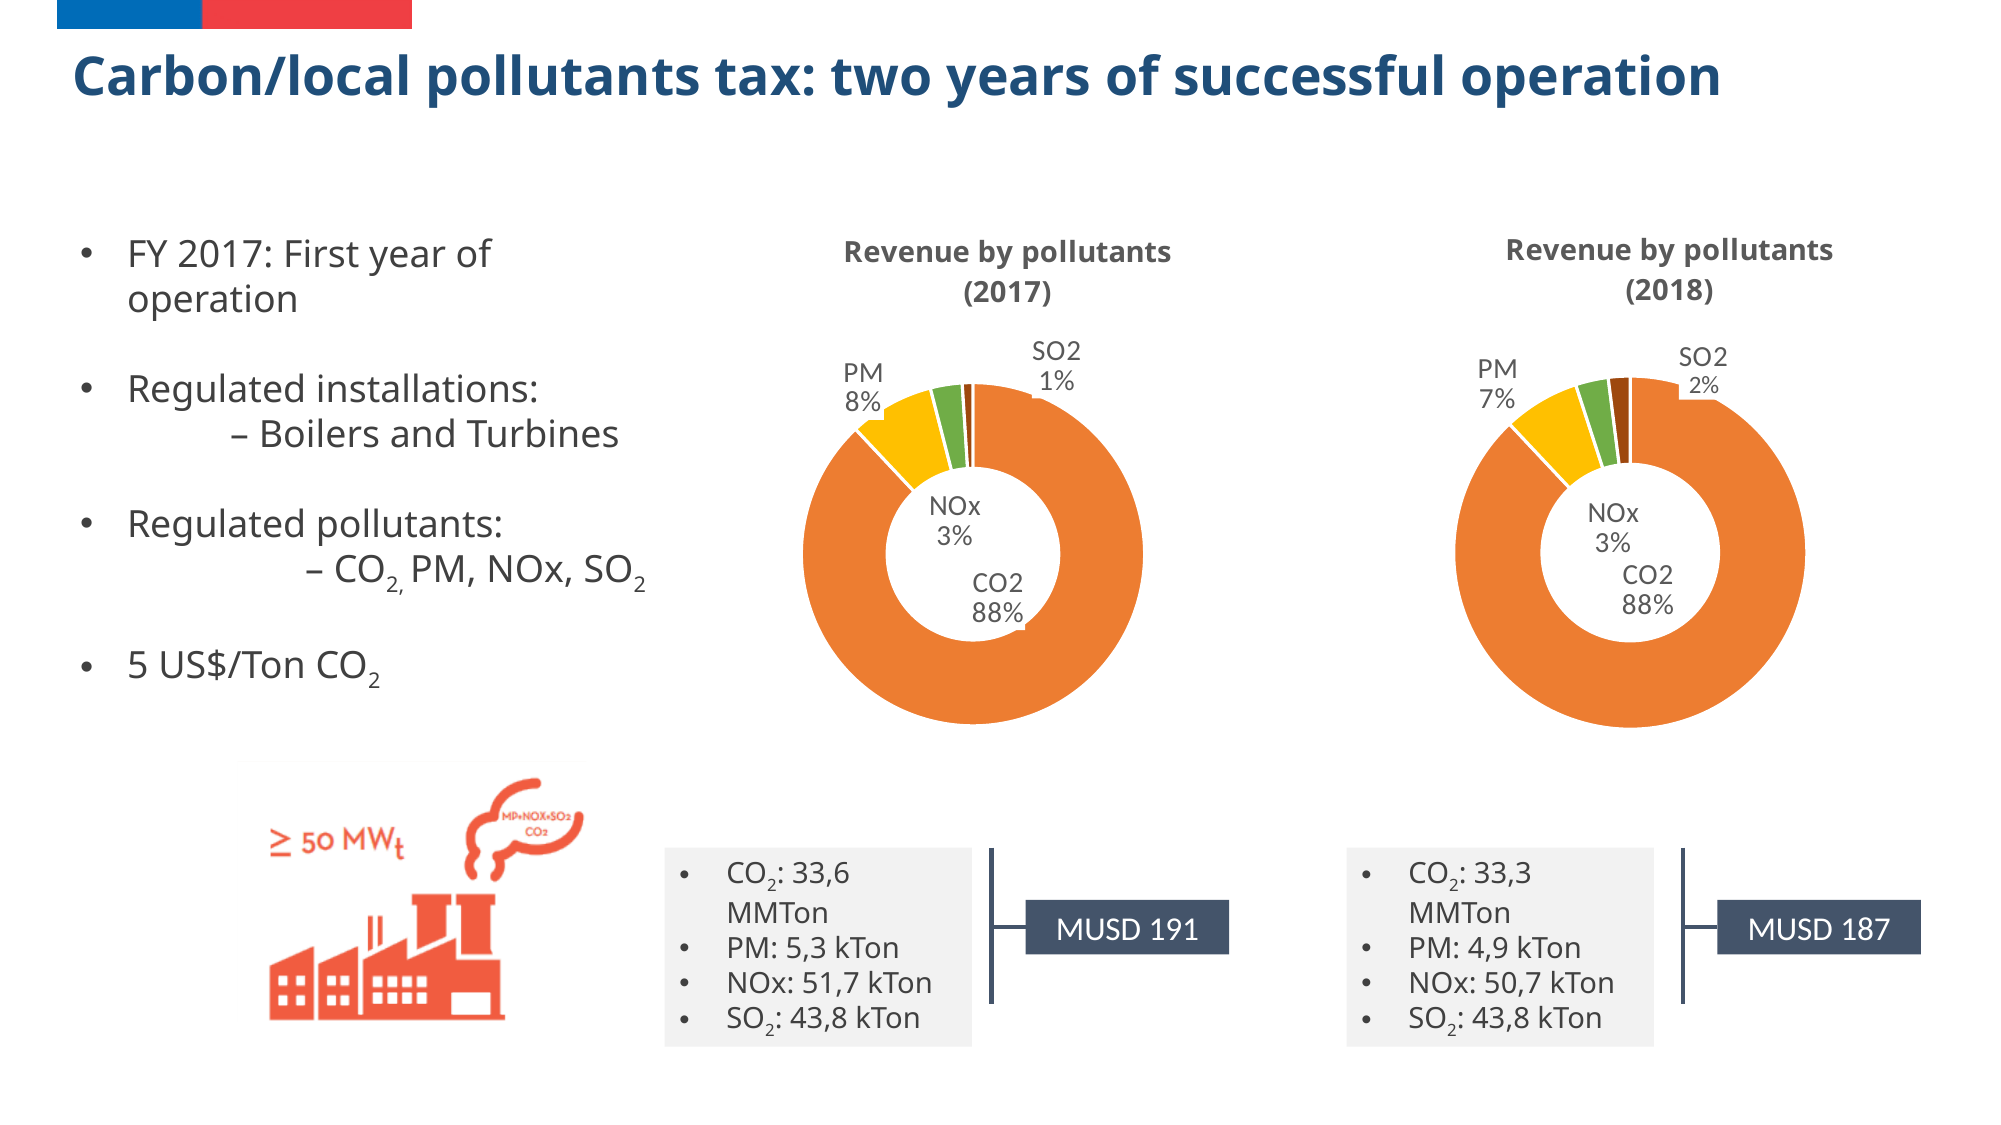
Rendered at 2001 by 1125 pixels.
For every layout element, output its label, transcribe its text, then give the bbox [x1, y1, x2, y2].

text_box FY 2017: First year of operation Regulated installations: – Boilers and Turbines Regulated pollutants: – CO2, PM, NOx, SO2 5 US$/Ton CO2 [65, 222, 677, 700]
text_box Carbon/local pollutants tax: two years of successful operation [57, 41, 1837, 127]
picture [57, 0, 412, 29]
chart [754, 209, 1190, 765]
picture [237, 761, 587, 1022]
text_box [664, 847, 1230, 1004]
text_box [1346, 847, 1921, 1004]
chart [1404, 209, 1839, 765]
